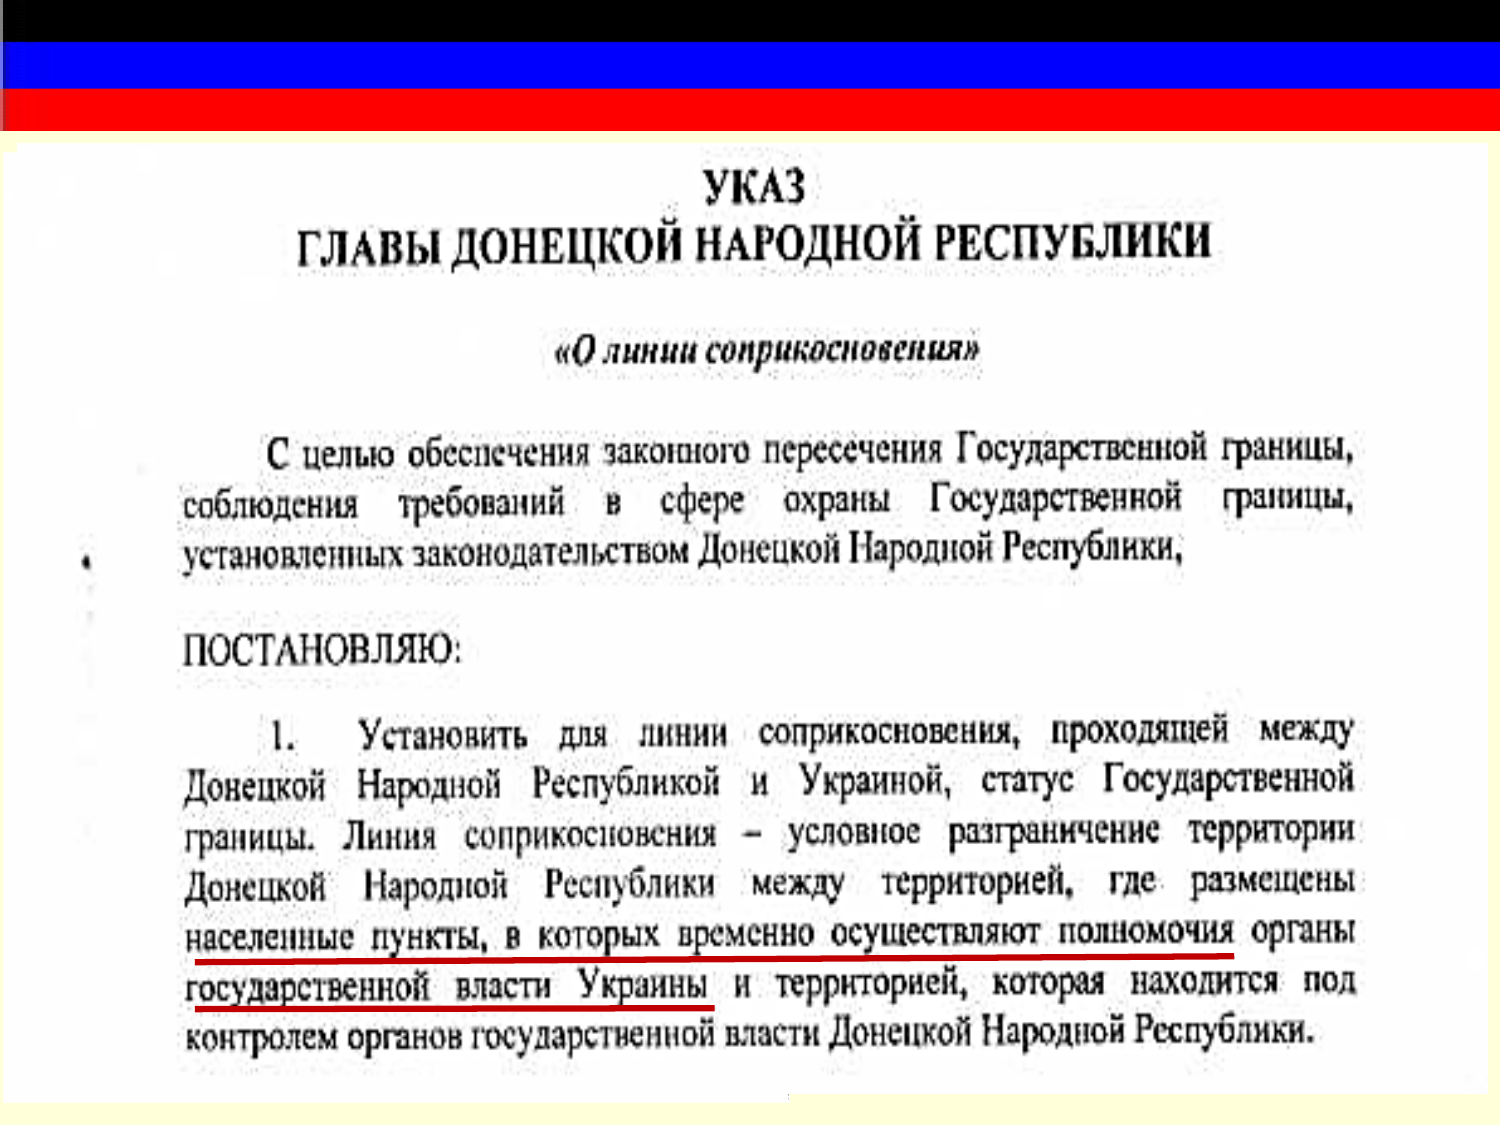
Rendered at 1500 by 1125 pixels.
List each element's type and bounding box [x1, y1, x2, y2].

picture [0, 0, 1500, 131]
text_box [194, 955, 1235, 963]
picture [2, 143, 1489, 1103]
